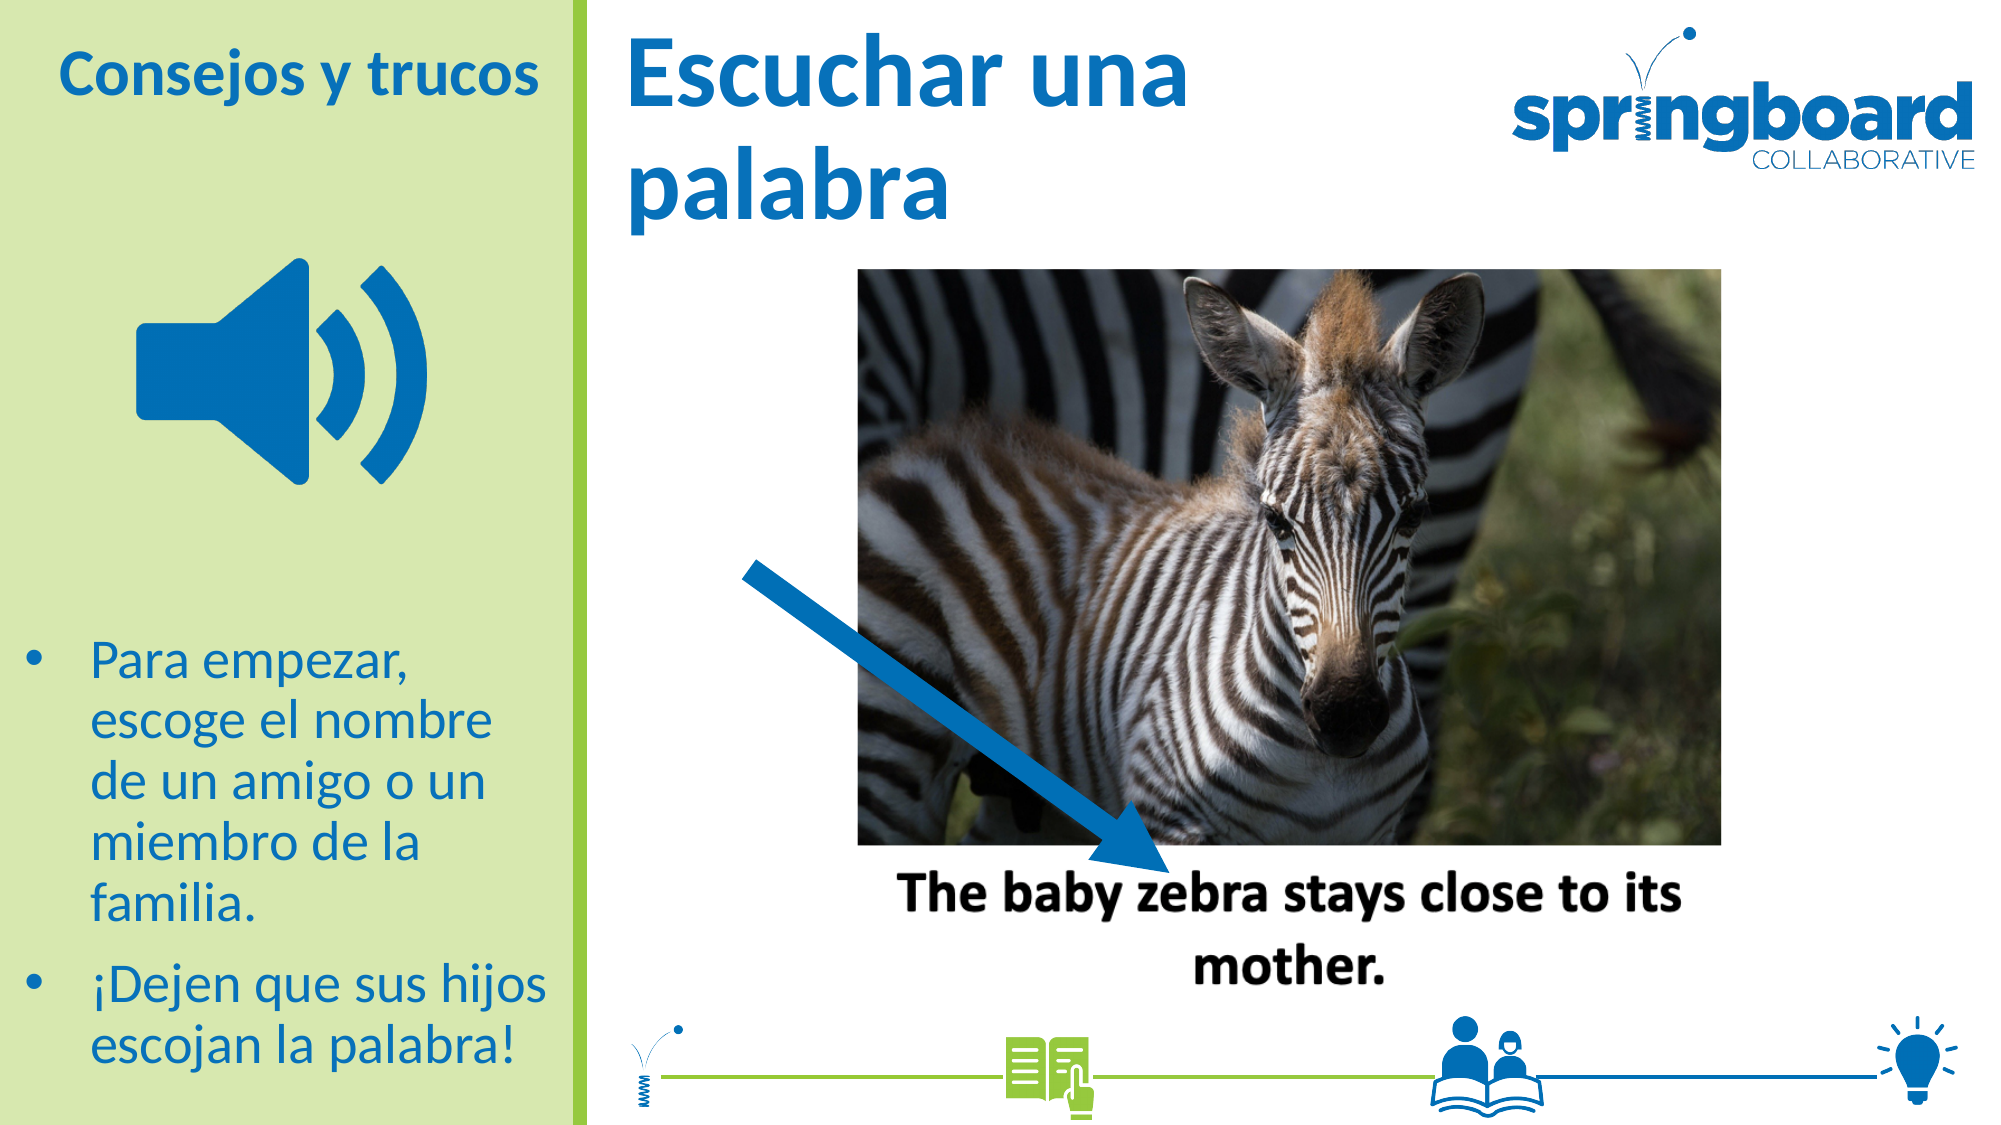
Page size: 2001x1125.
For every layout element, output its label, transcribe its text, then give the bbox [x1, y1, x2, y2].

picture [1430, 1016, 1544, 1118]
picture [631, 1025, 683, 1107]
picture [119, 182, 444, 561]
title Escuchar una palabra [580, 0, 1513, 259]
picture [841, 258, 1738, 1001]
list Para empezar, escoge el nombre de un amigo o un miembro de la familia. ¡Dejen que sus hijos escojan la palabra! [0, 622, 572, 994]
picture [1006, 1037, 1094, 1120]
picture [1513, 27, 1975, 169]
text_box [748, 569, 1170, 874]
list Consejos y trucos [0, 30, 572, 121]
picture [1877, 1016, 1958, 1105]
